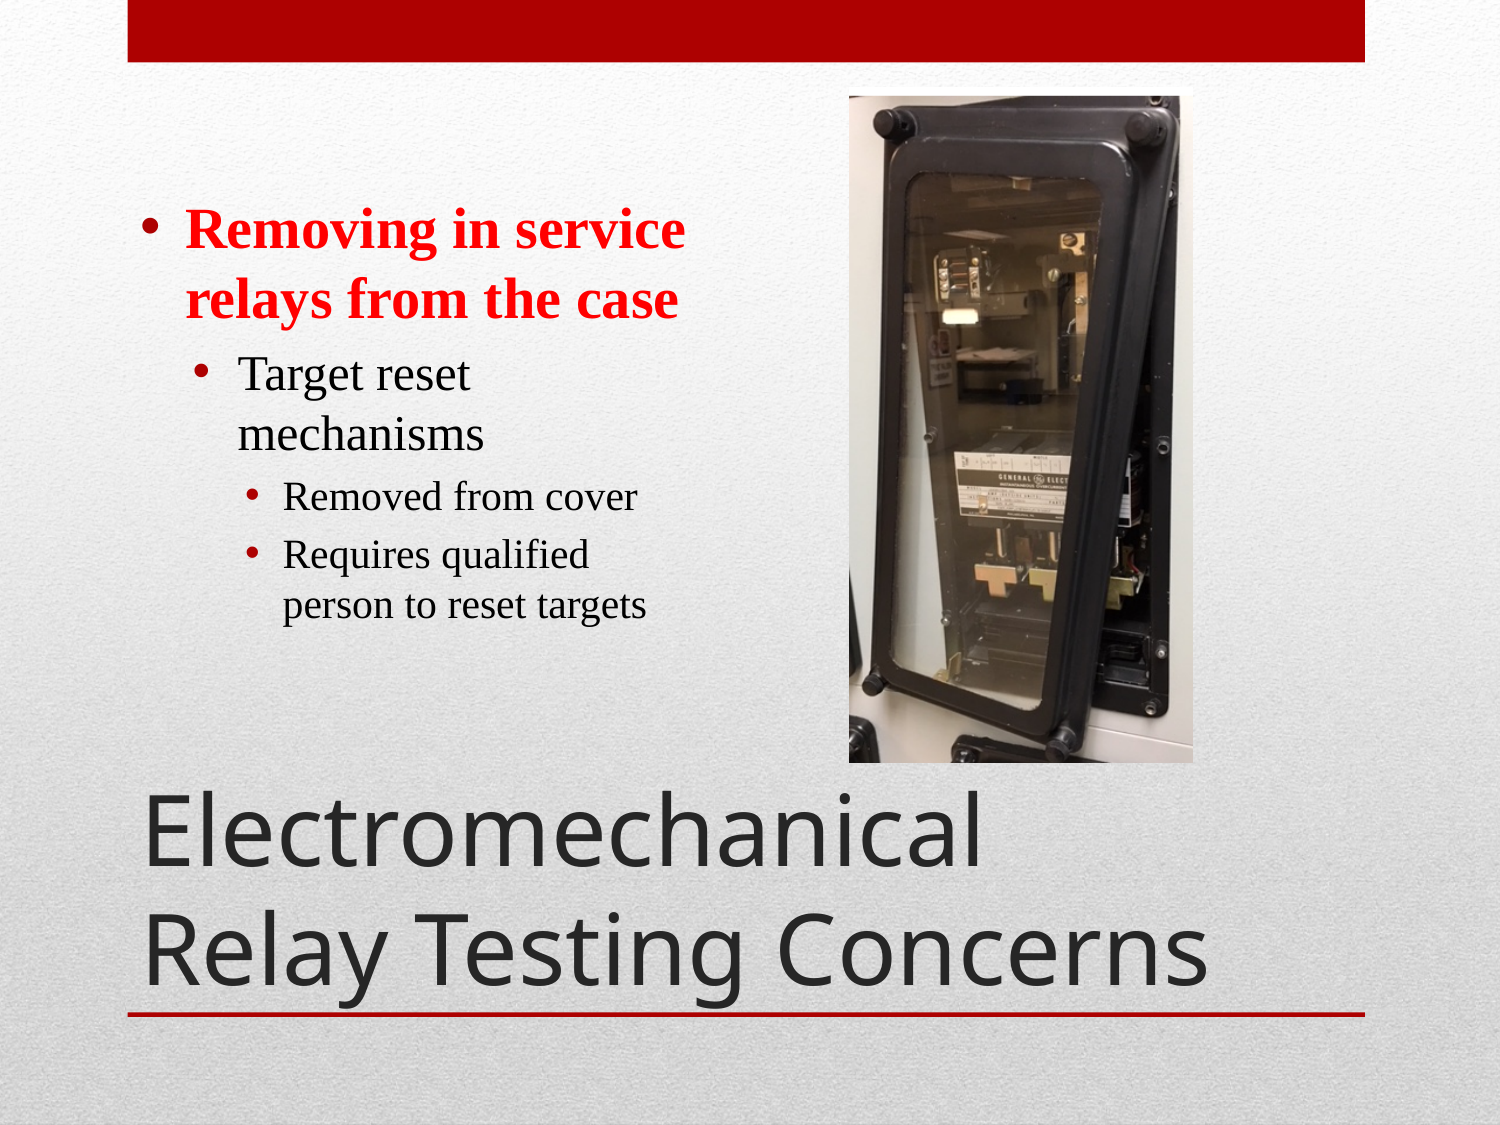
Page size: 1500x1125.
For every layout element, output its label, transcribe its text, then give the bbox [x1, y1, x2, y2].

picture [848, 86, 1194, 764]
title Electromechanical Relay Testing Concerns [125, 750, 1238, 1013]
list Removing in service relays from the case Target reset mechanisms Removed from cover Requires qualified person to reset targets [125, 99, 725, 718]
